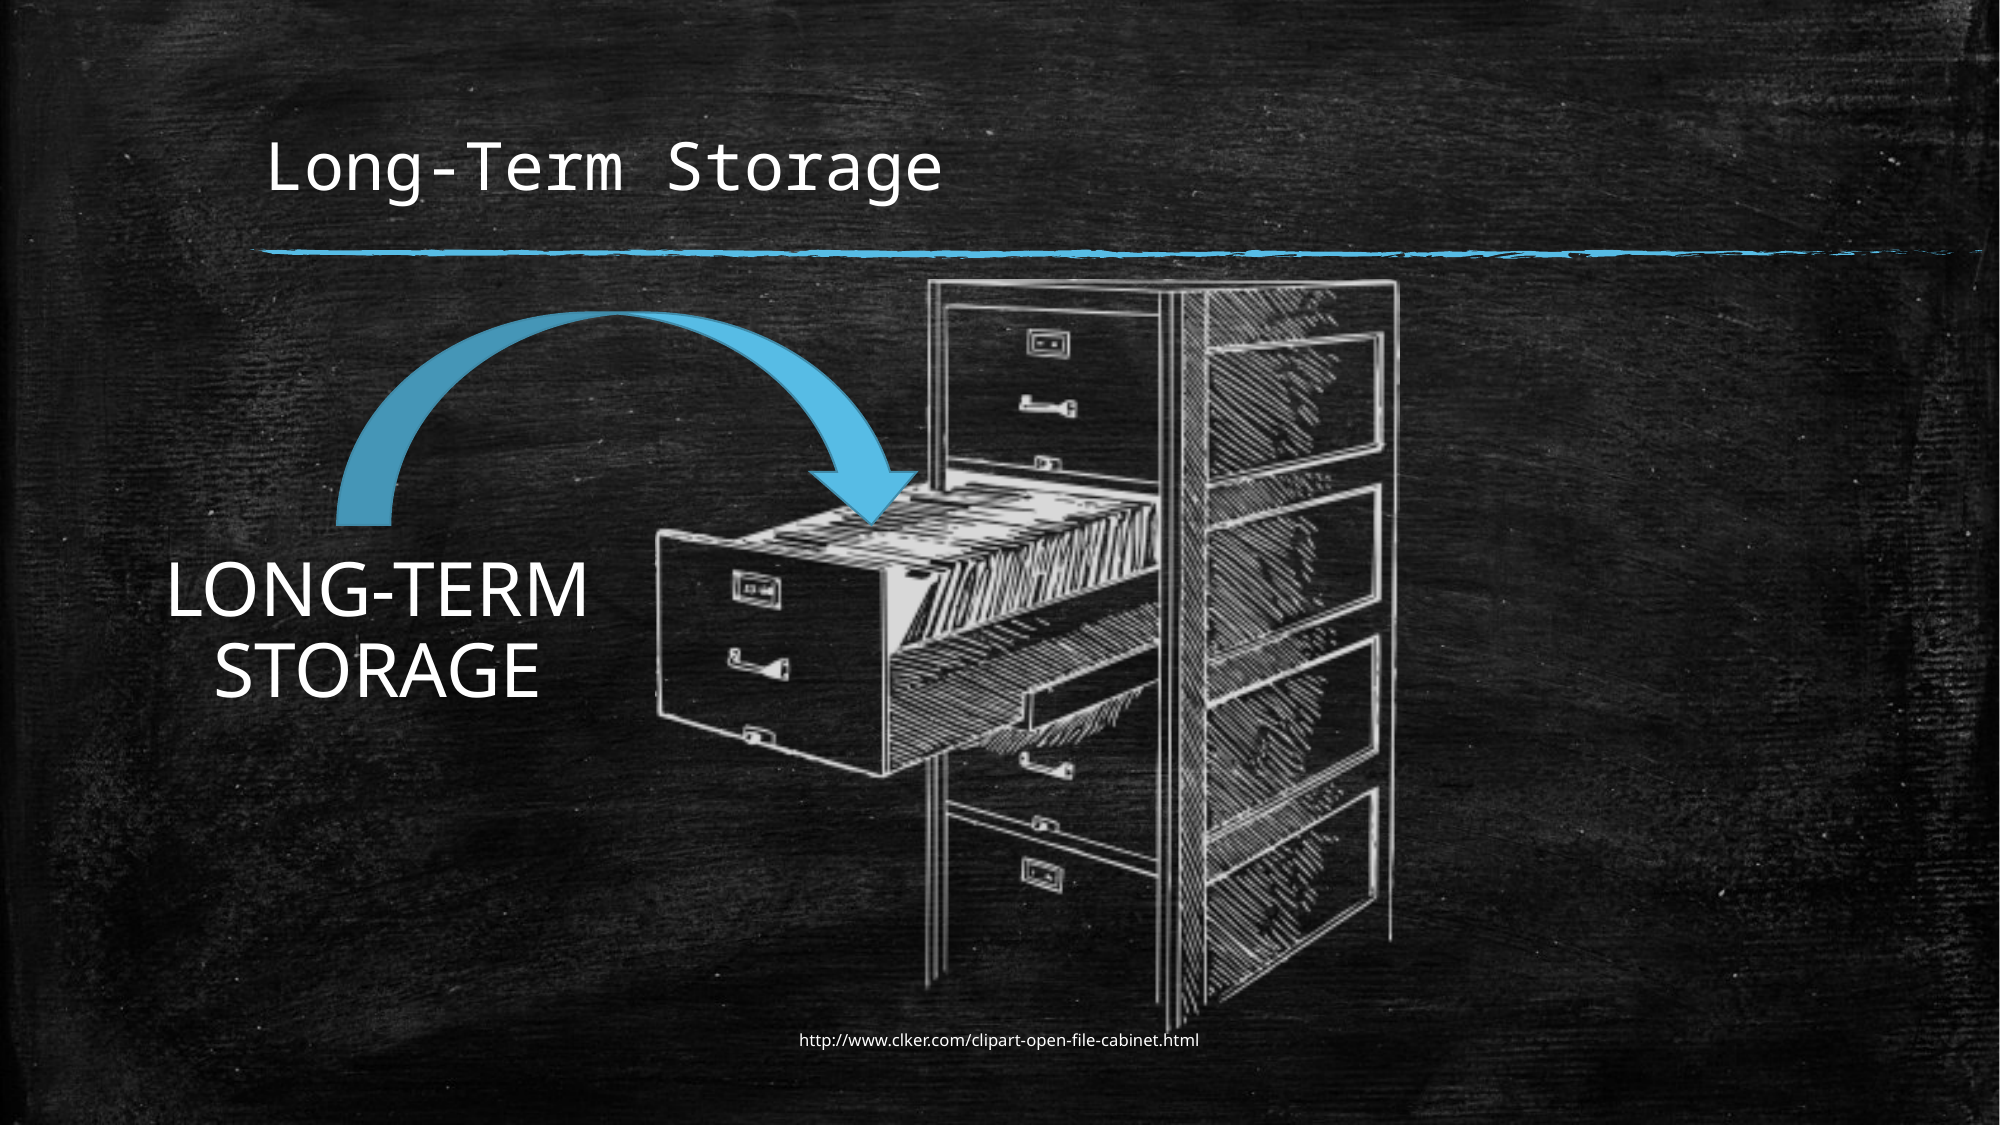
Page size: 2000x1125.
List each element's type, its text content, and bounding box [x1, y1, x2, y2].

title Long-Term Storage [249, 45, 1750, 213]
text_box LONG-TERM STORAGE [124, 544, 631, 721]
text_box [336, 311, 655, 526]
picture [655, 279, 1400, 1034]
text_box http://www.clker.com/clipart-open-file-cabinet.html [530, 1024, 1469, 1058]
